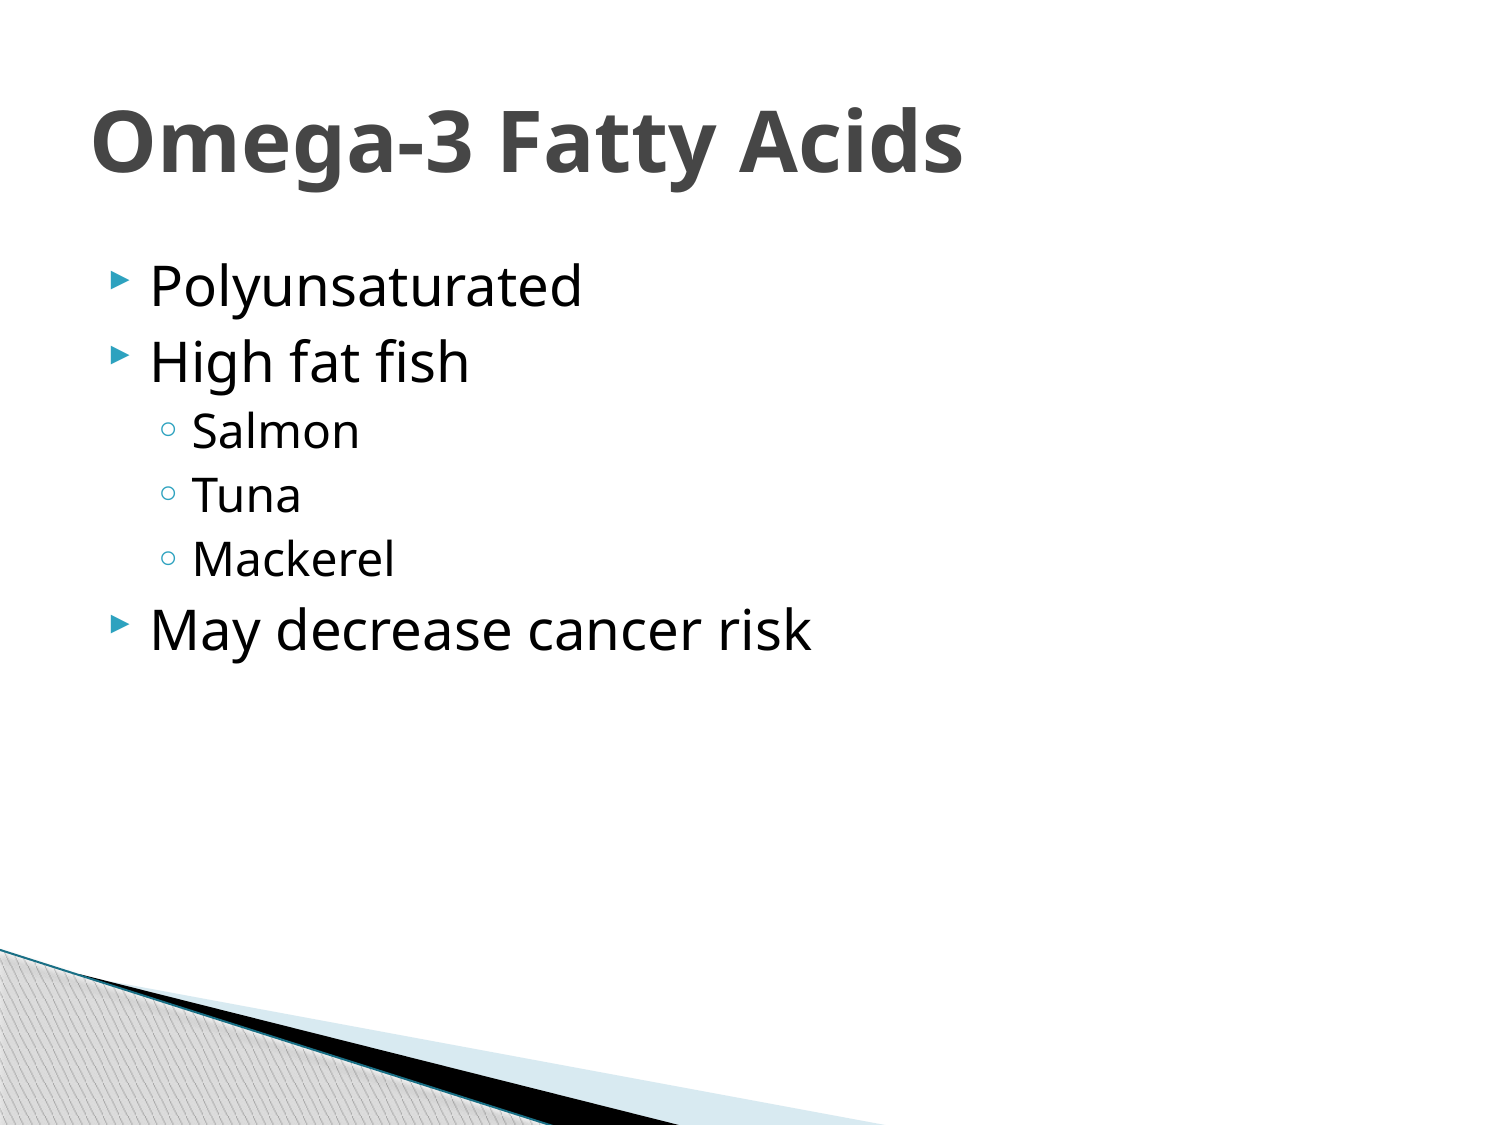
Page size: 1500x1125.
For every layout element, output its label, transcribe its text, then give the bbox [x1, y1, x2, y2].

list Polyunsaturated High fat fish Salmon Tuna Mackerel May decrease cancer risk [75, 243, 1425, 986]
title Omega-3 Fatty Acids [75, 45, 1425, 233]
